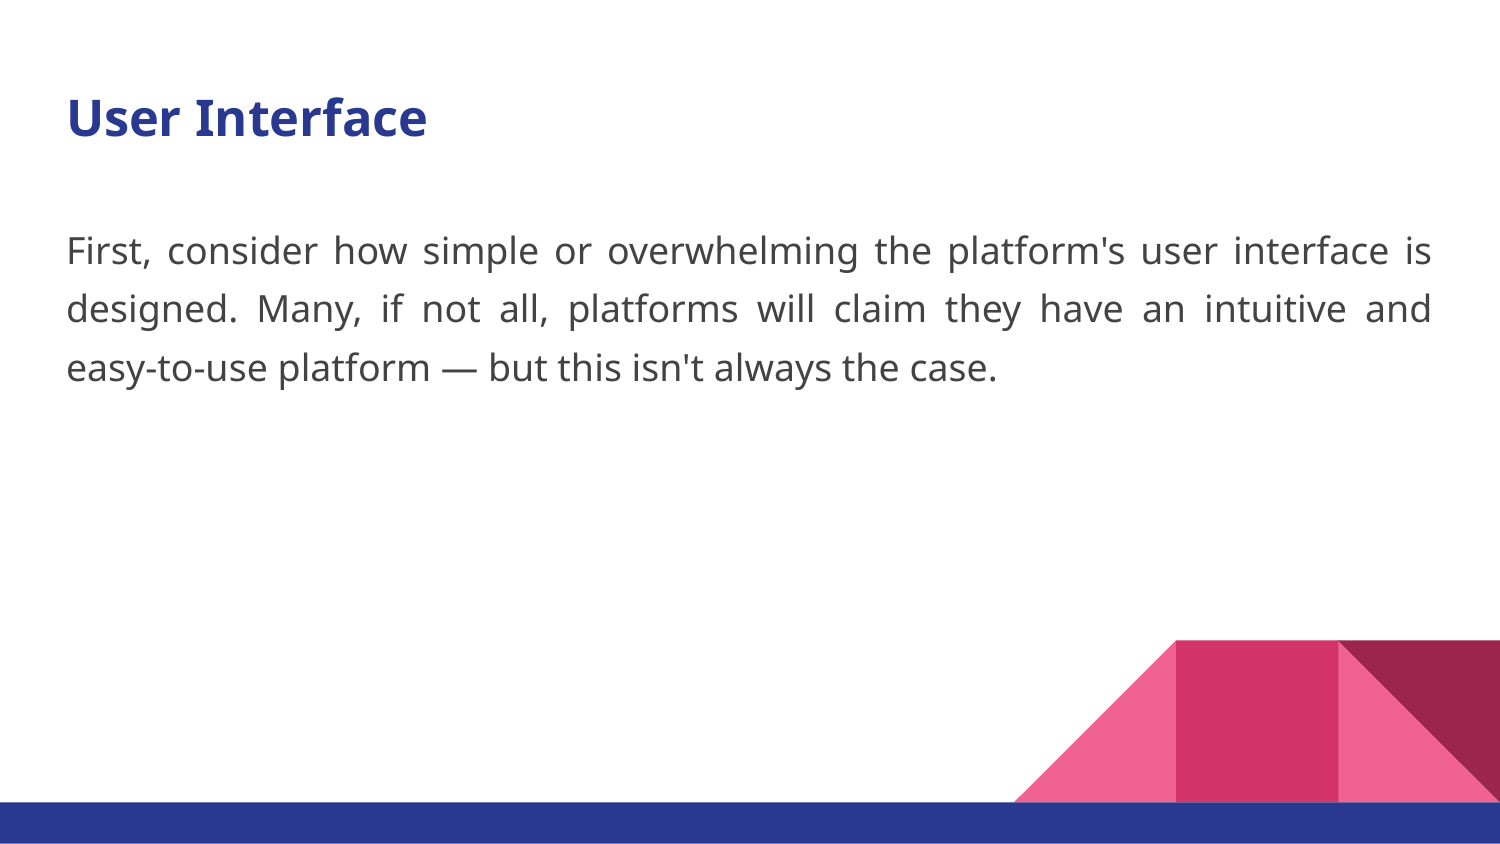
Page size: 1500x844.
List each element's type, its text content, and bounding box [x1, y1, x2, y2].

title User Interface [51, 67, 1449, 167]
list First, consider how simple or overwhelming the platform's user interface is designed. Many, if not all, platforms will claim they have an intuitive and easy-to-use platform — but this isn't always the case. [51, 201, 1449, 750]
